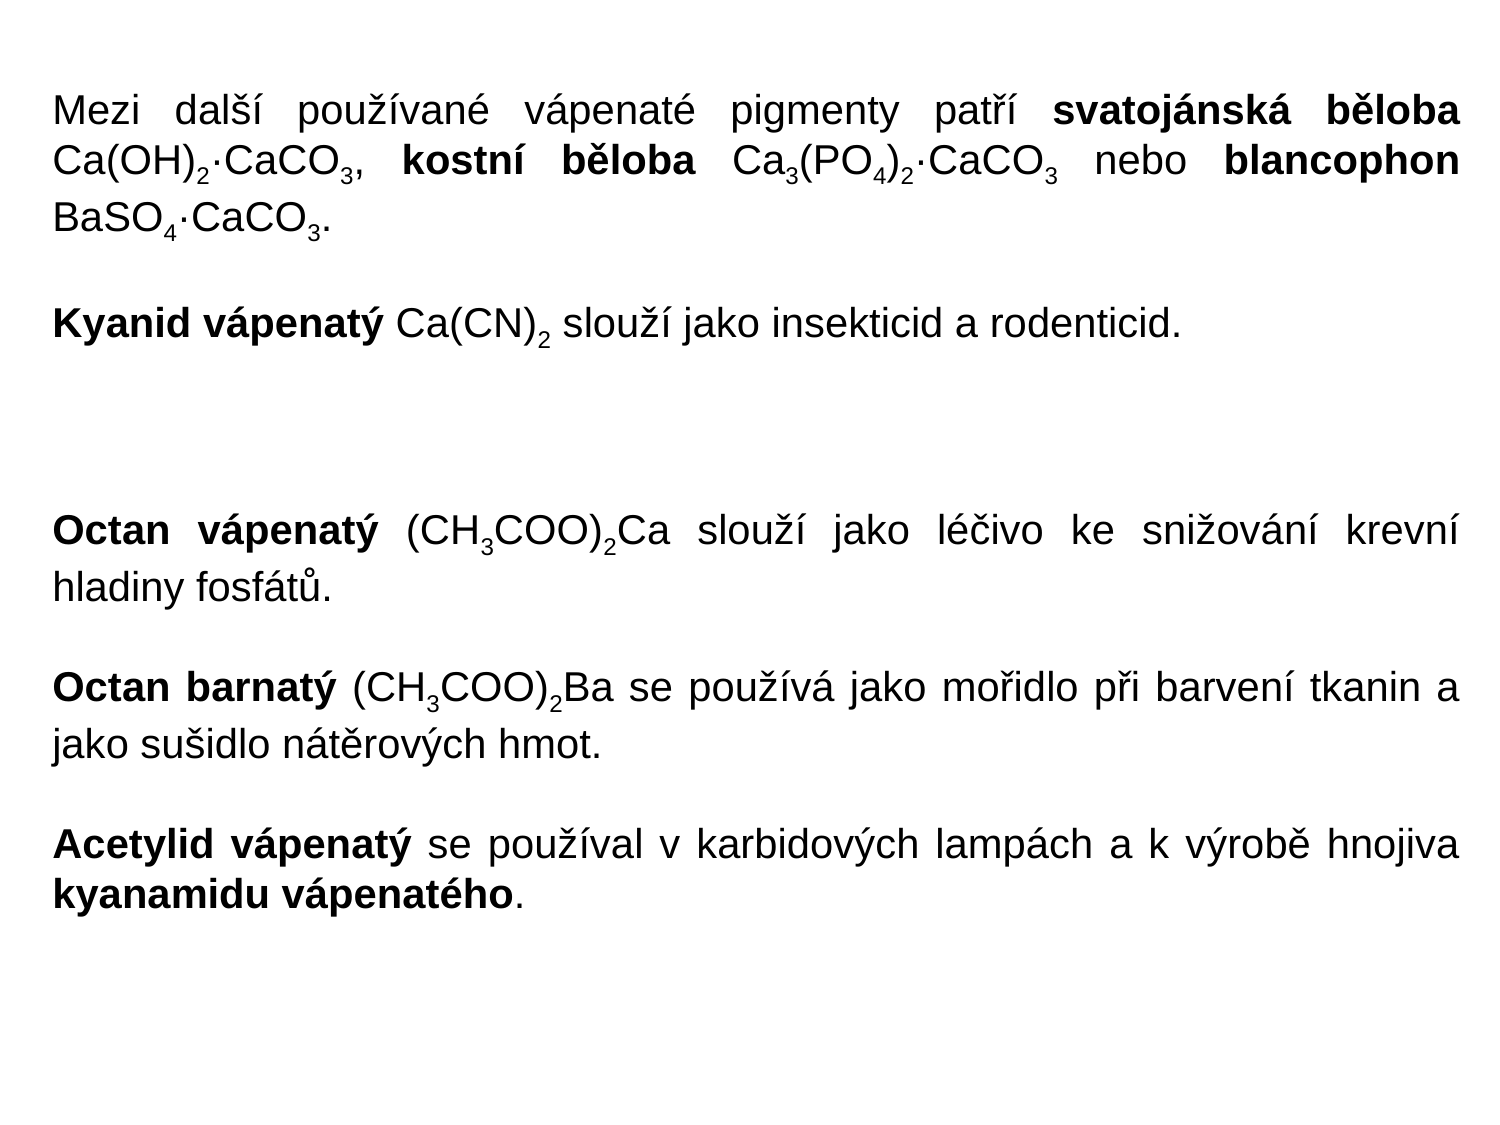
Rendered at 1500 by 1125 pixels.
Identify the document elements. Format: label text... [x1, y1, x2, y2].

text_box Mezi další používané vápenaté pigmenty patří svatojánská běloba Ca(OH)2·CaCO3, kostní běloba Ca3(PO4)2·CaCO3 nebo blancophon BaSO4·CaCO3. Kyanid vápenatý Ca(CN)2 slouží jako insekticid a rodenticid. Octan vápenatý (CH3COO)2Ca slouží jako léčivo ke snižování krevní hladiny fosfátů. Octan barnatý (CH3COO)2Ba se používá jako mořidlo při barvení tkanin a jako sušidlo nátěrových hmot. Acetylid vápenatý se používal v karbidových lampách a k výrobě hnojiva kyanamidu vápenatého. [37, 75, 1475, 1075]
